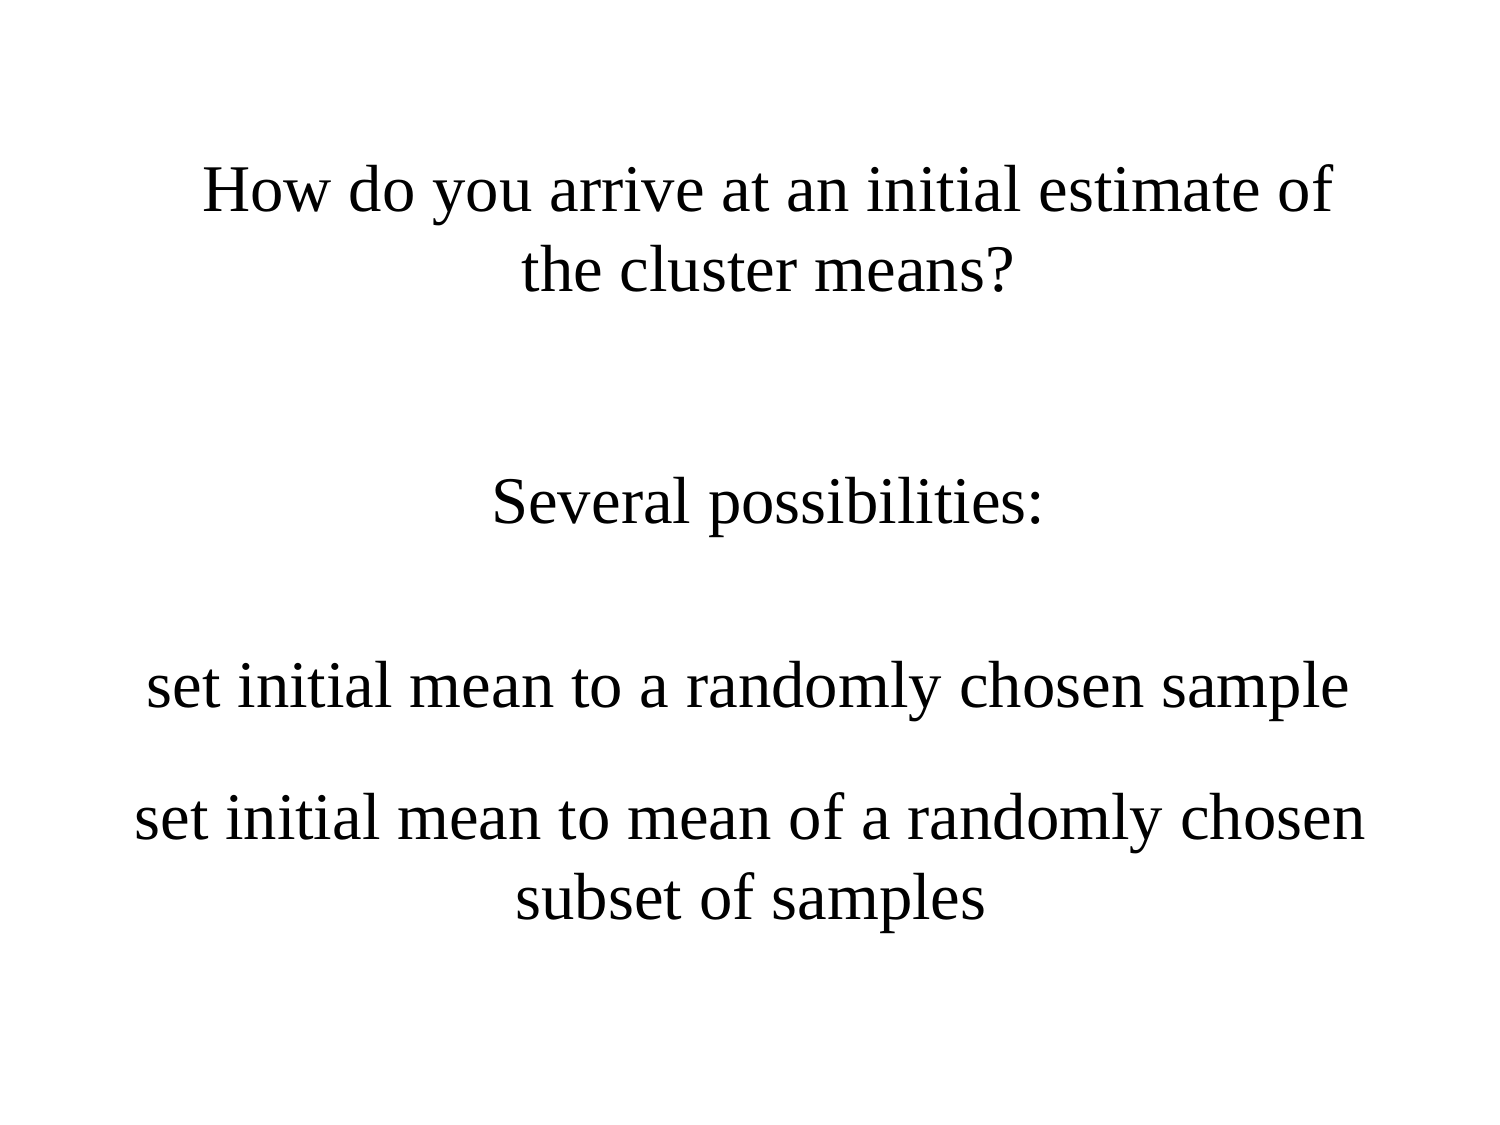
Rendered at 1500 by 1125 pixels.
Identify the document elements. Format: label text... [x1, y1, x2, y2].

text_box set initial mean to mean of a randomly chosen subset of samples [1, 765, 1500, 940]
text_box Several possibilities: [174, 449, 1363, 545]
text_box How do you arrive at an initial estimate of the cluster means? [174, 137, 1363, 313]
text_box set initial mean to a randomly chosen sample [0, 633, 1500, 729]
